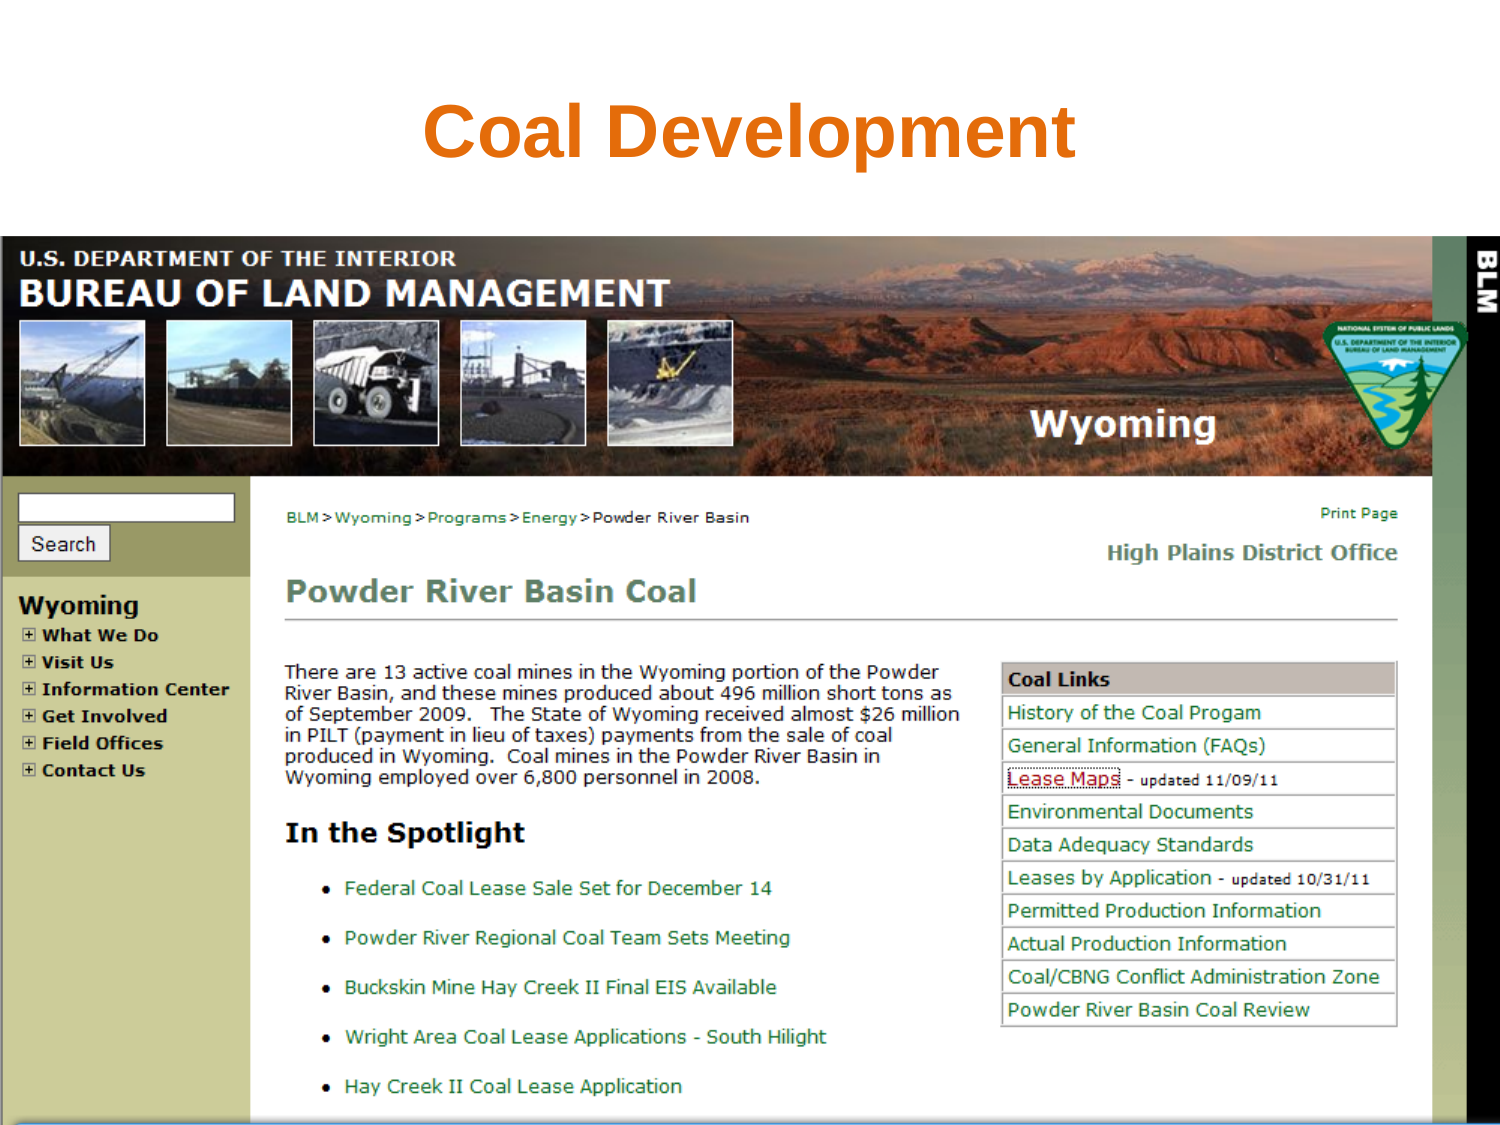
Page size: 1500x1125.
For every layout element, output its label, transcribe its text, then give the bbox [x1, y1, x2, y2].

title Coal Development [75, 45, 1425, 188]
picture [0, 236, 1500, 1125]
